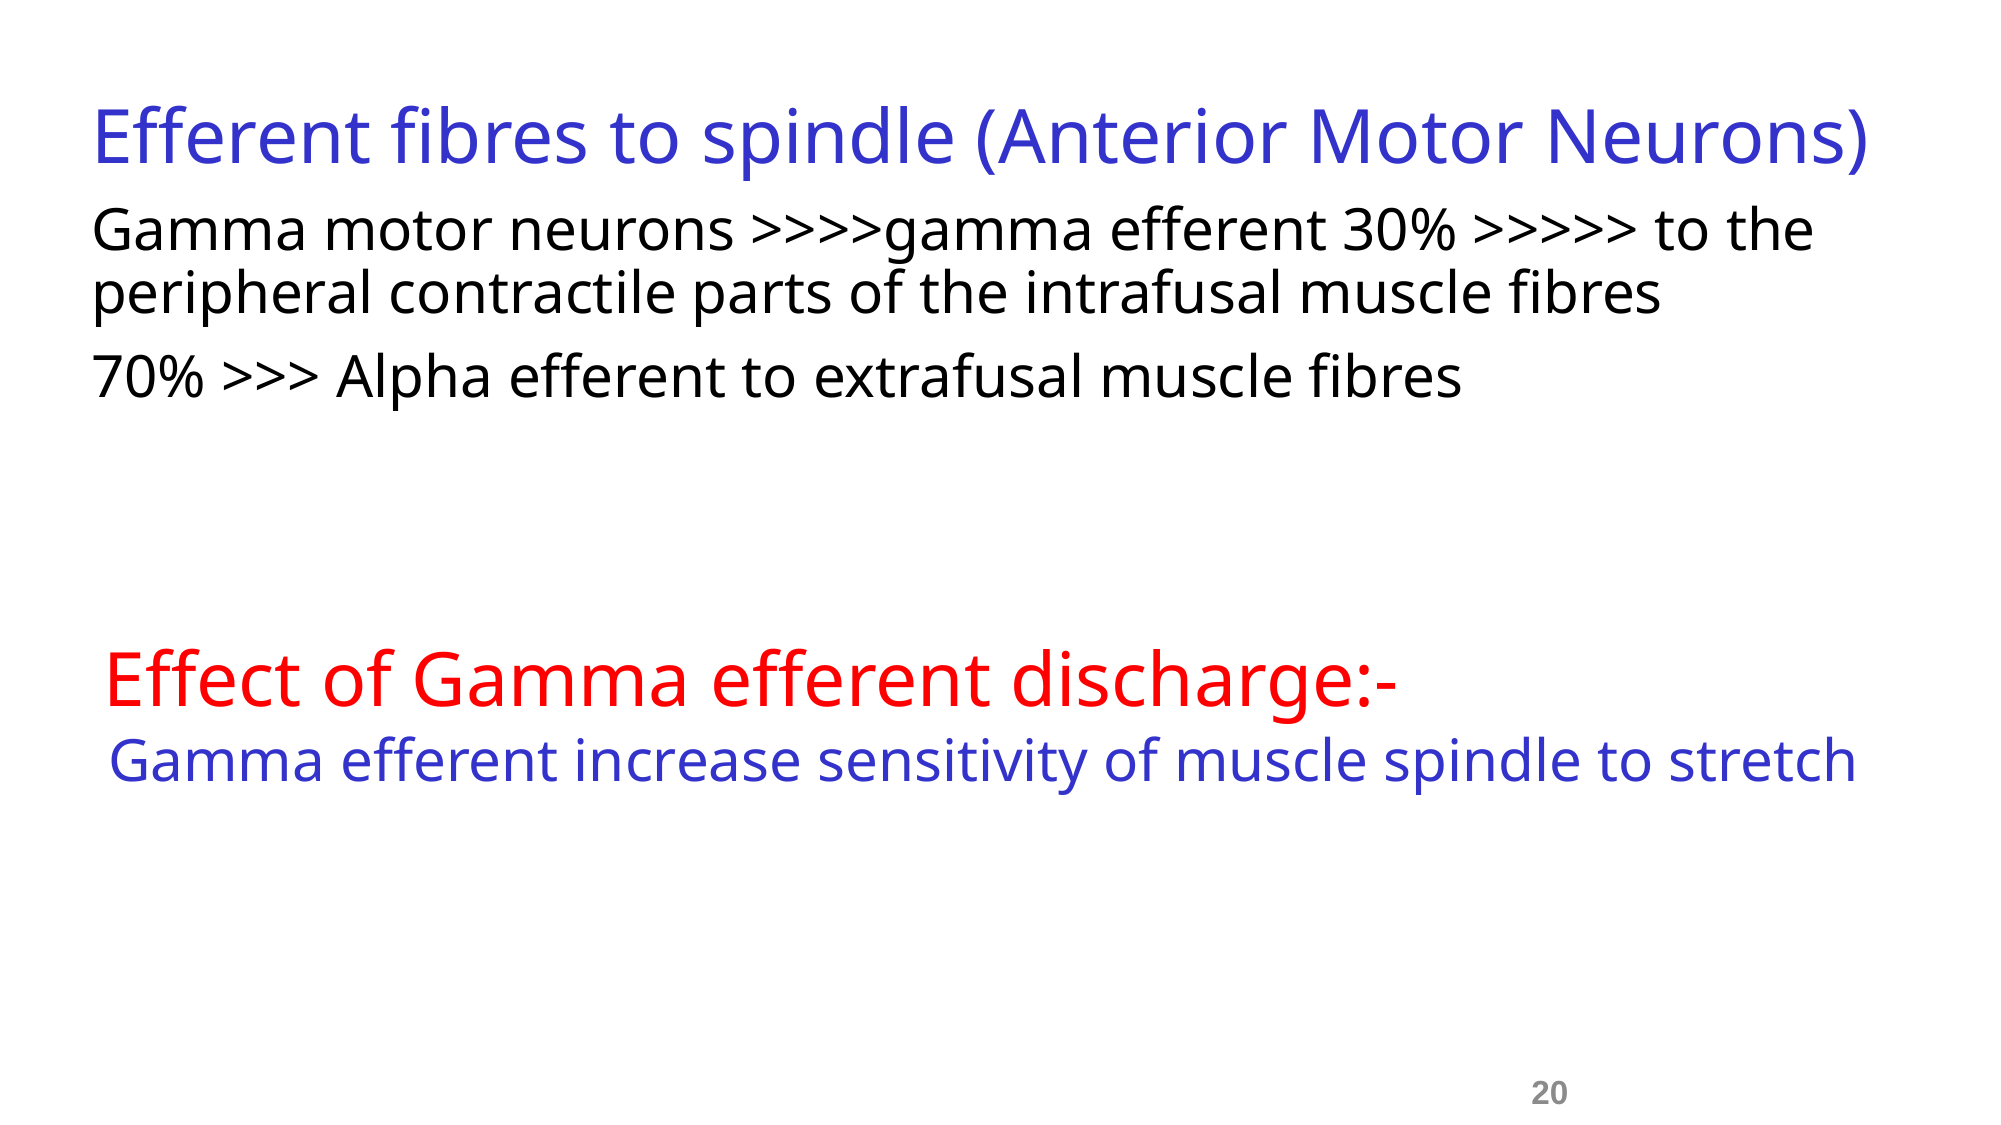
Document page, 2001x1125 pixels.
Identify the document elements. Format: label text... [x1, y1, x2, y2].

list Efferent fibres to spindle (Anterior Motor Neurons) Gamma motor neurons >>>>gamma efferent 30% >>>>> to the peripheral contractile parts of the intrafusal muscle fibres 70% >>> Alpha efferent to extrafusal muscle fibres [76, 91, 1941, 596]
text_box Effect of Gamma efferent discharge:- [88, 623, 1472, 819]
text_box 20 [1224, 1060, 1584, 1121]
text_box Gamma efferent increase sensitivity of muscle spindle to stretch [93, 729, 1942, 870]
